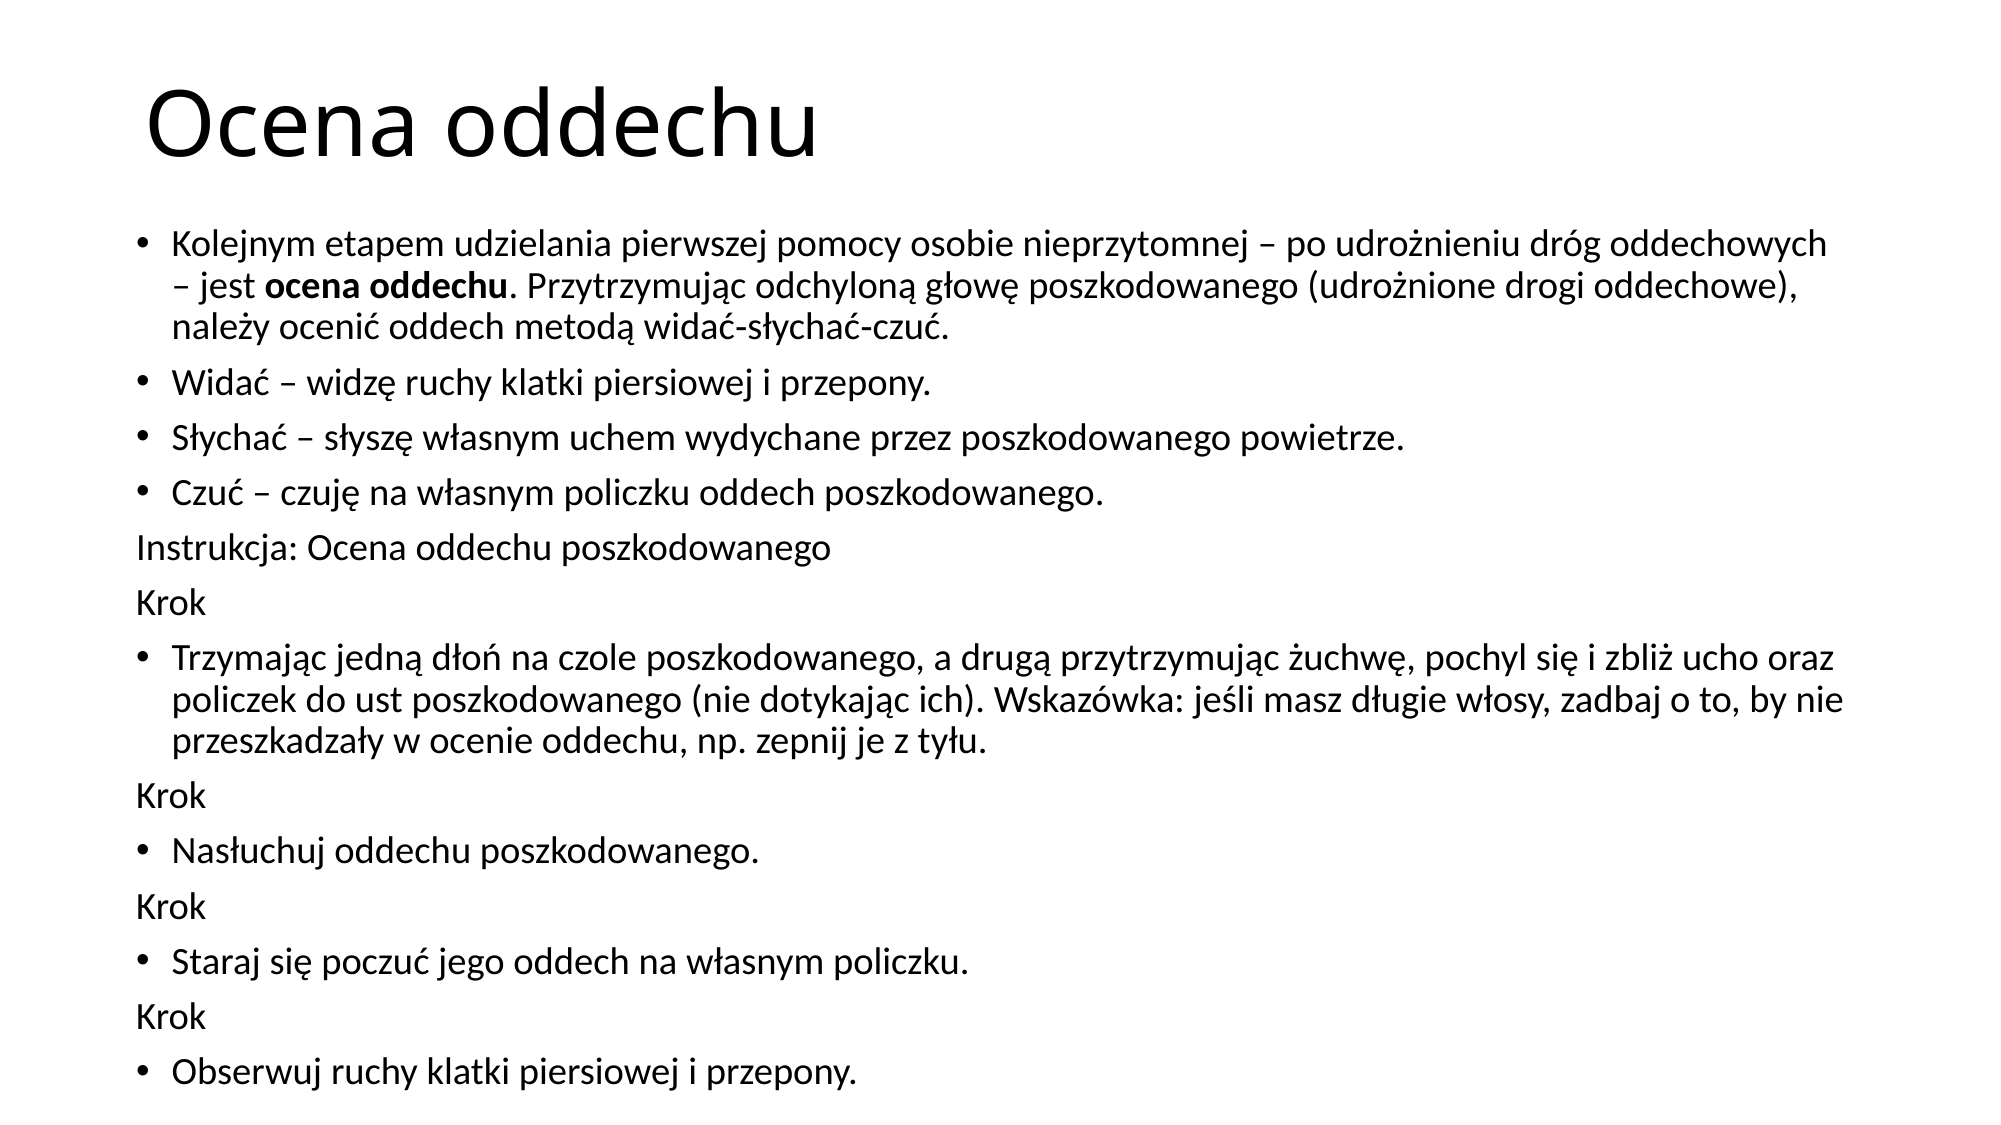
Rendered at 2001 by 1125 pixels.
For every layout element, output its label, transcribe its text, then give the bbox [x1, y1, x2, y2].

list Kolejnym etapem udzielania pierwszej pomocy osobie nieprzytomnej – po udrożnieniu dróg oddechowych – jest ocena oddechu. Przytrzymując odchyloną głowę poszkodowanego (udrożnione drogi oddechowe), należy ocenić oddech metodą widać‐słychać‐czuć. Widać – widzę ruchy klatki piersiowej i przepony. Słychać – słyszę własnym uchem wydychane przez poszkodowanego powietrze. Czuć – czuję na własnym policzku oddech poszkodowanego. Instrukcja: Ocena oddechu poszkodowanego Krok Trzymając jedną dłoń na czole poszkodowanego, a drugą przytrzymując żuchwę, pochyl się i zbliż ucho oraz policzek do ust poszkodowanego (nie dotykając ich). Wskazówka: jeśli masz długie włosy, zadbaj o to, by nie przeszkadzały w ocenie oddechu, np. zepnij je z tyłu. Krok Nasłuchuj oddechu poszkodowanego. Krok Staraj się poczuć jego oddech na własnym policzku. Krok Obserwuj ruchy klatki piersiowej i przepony. [121, 216, 1863, 1110]
title Ocena oddechu [129, 18, 1855, 216]
